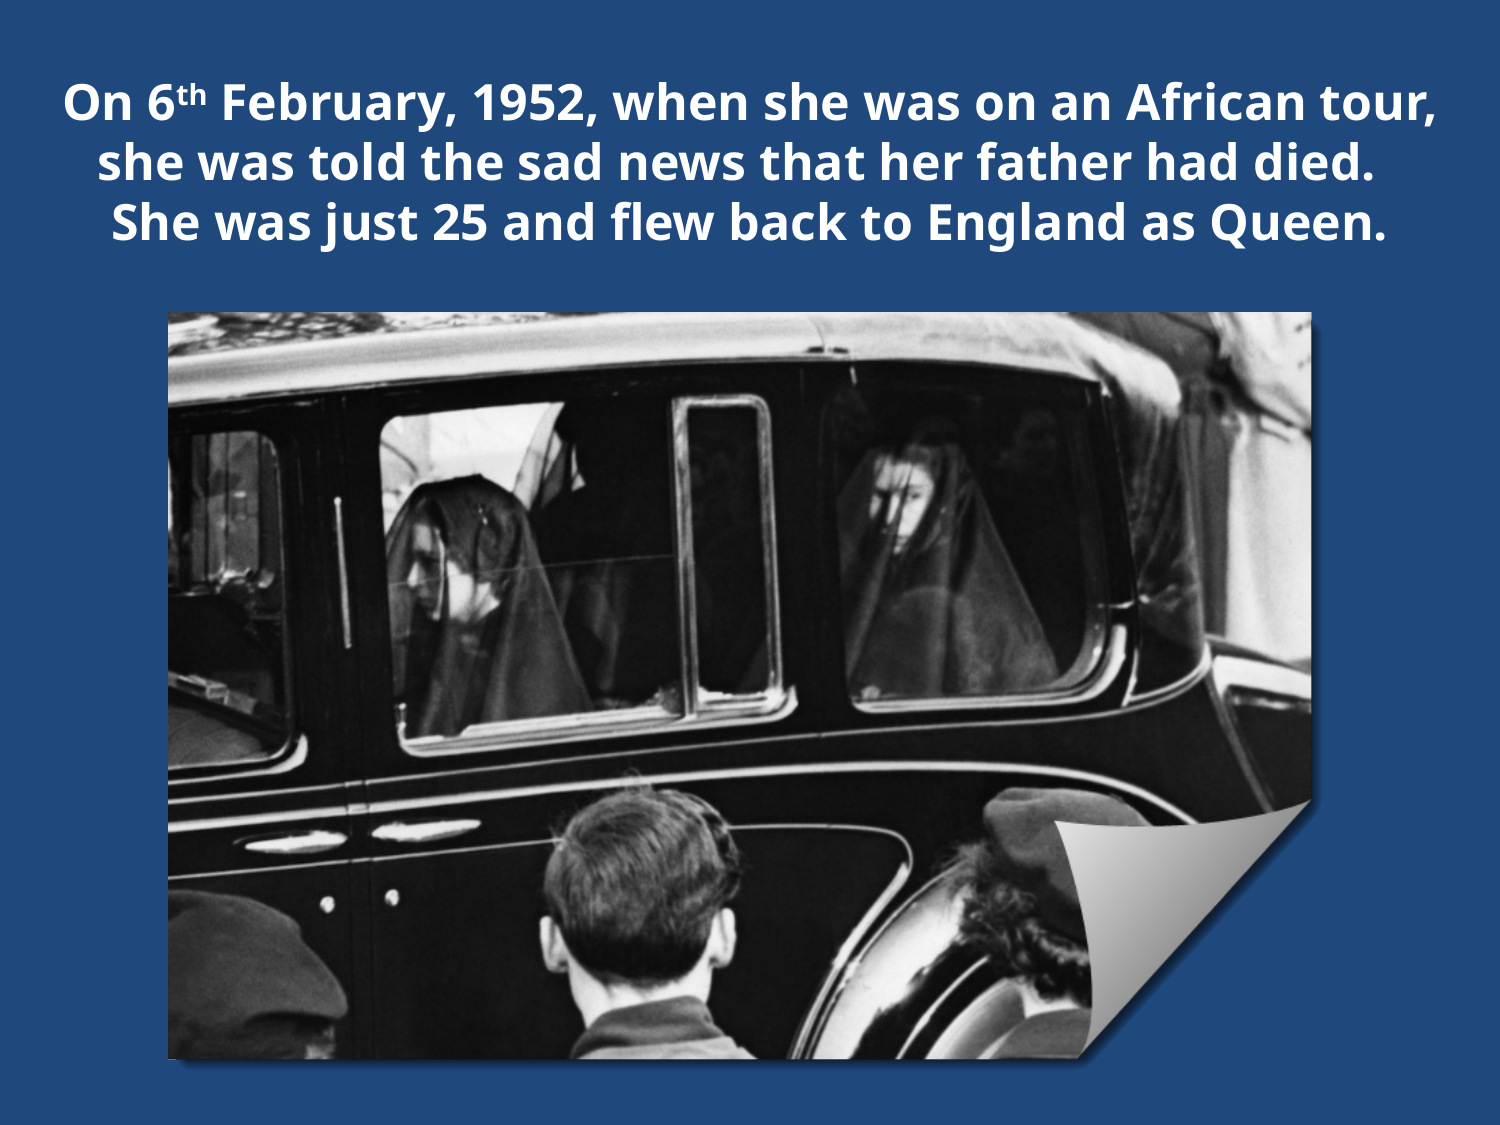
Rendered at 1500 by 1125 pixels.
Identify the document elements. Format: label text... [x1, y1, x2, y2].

picture [167, 312, 1333, 1080]
text_box On 6th February, 1952, when she was on an African tour, she was told the sad news that her father had died. She was just 25 and flew back to England as Queen. [0, 63, 1500, 258]
